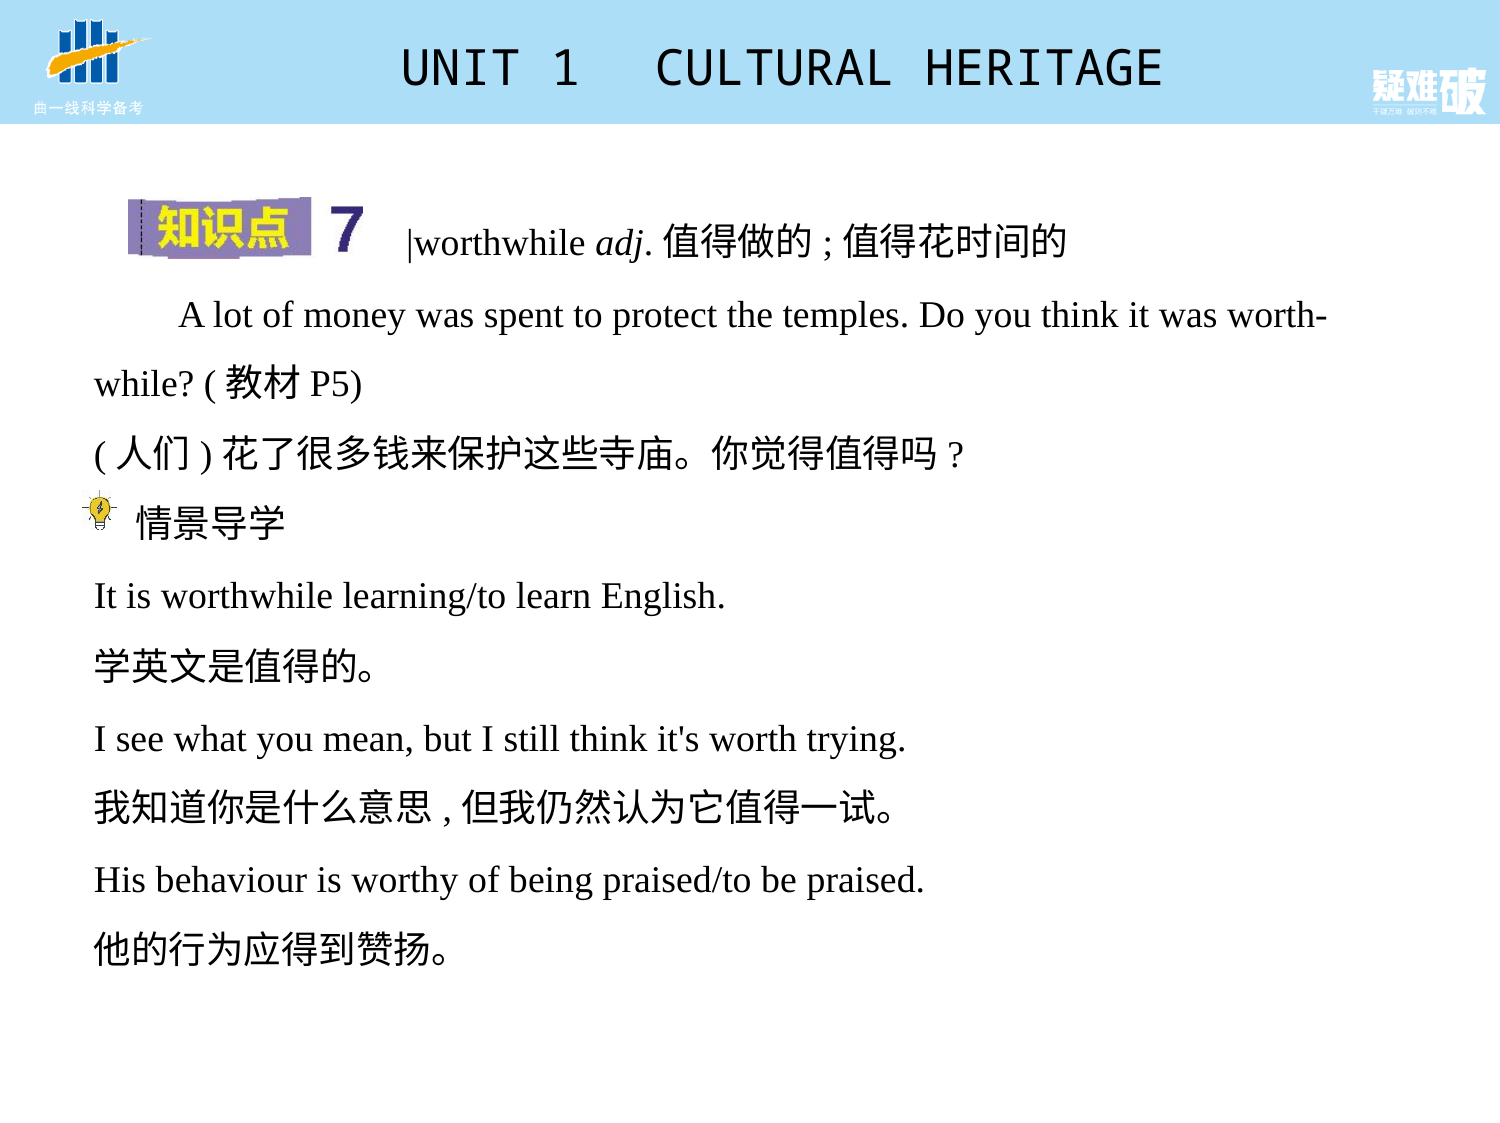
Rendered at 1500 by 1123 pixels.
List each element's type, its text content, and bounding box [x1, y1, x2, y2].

text_box |worthwhile adj.值得做的;值得花时间的 A lot of money was spent to protect the temples. Do you think it was worth- while? (教材P5) (人们)花了很多钱来保护这些寺庙。你觉得值得吗? 情景导学 It is worthwhile learning/to learn English. 学英文是值得的。 I see what you mean, but I still think it's worth trying. 我知道你是什么意思,但我仍然认为它值得一试。 His behaviour is worthy of being praised/to be praised. 他的行为应得到赞扬。 [93, 177, 1458, 1042]
picture [128, 197, 363, 259]
picture [0, 0, 1500, 124]
picture [81, 490, 117, 530]
